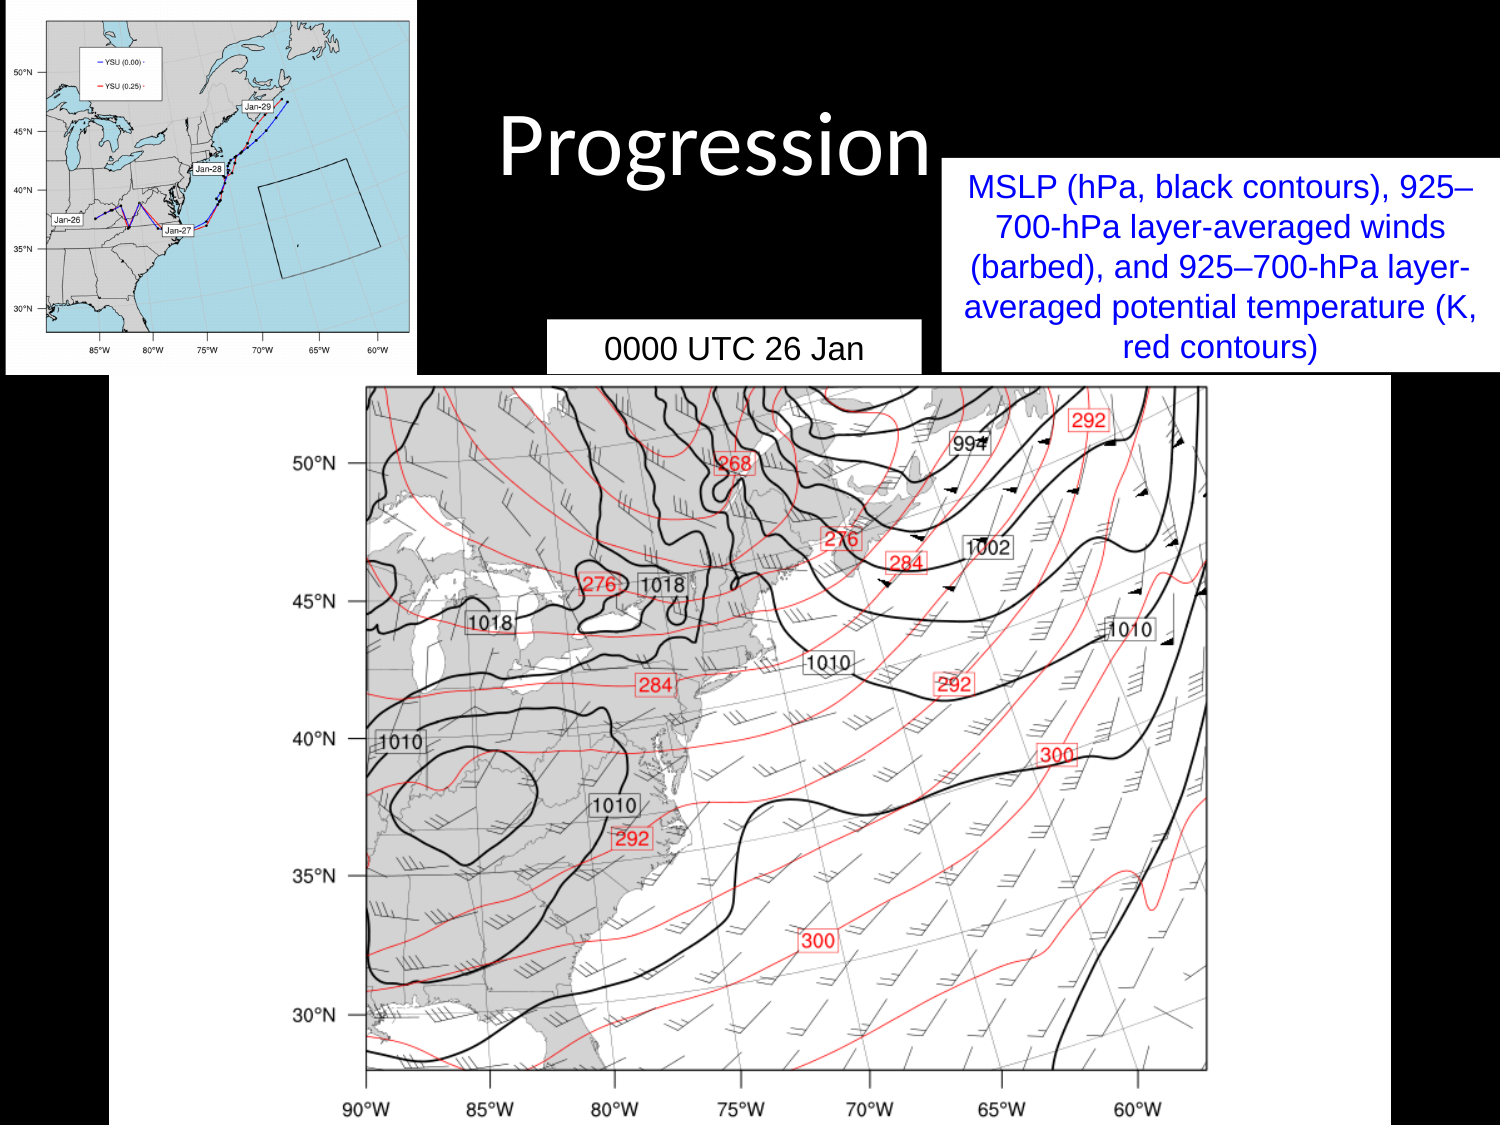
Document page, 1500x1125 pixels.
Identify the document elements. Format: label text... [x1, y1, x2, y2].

title Progression [418, 45, 1391, 233]
picture [22, 0, 1392, 1125]
text_box 0000 UTC 26 Jan [547, 319, 922, 373]
text_box MSLP (hPa, black contours), 925–700-hPa layer-averaged winds (barbed), and 925–700-hPa layer-averaged potential temperature (K, red contours) [941, 157, 1500, 373]
